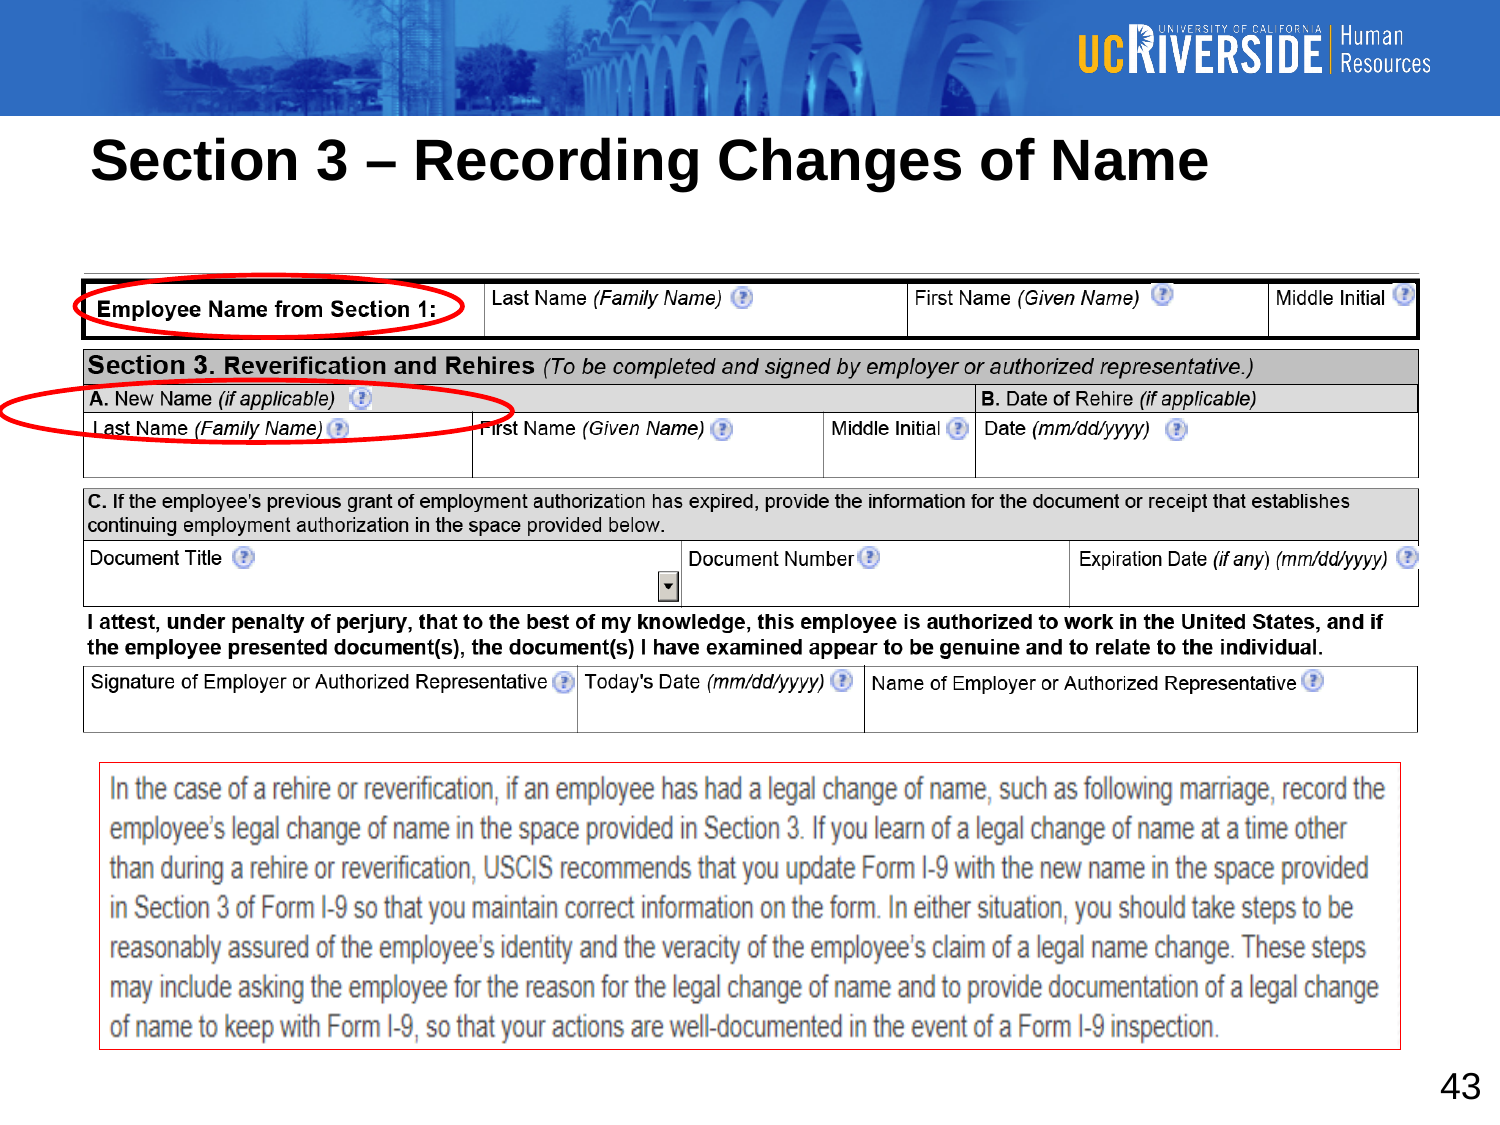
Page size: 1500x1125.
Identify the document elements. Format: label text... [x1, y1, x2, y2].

picture [0, 0, 1500, 116]
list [74, 273, 1425, 738]
text_box [0, 388, 74, 435]
text_box 43 [1425, 1054, 1497, 1115]
title Section 3 – Recording Changes of Name [75, 112, 1425, 200]
picture [99, 762, 1401, 1050]
